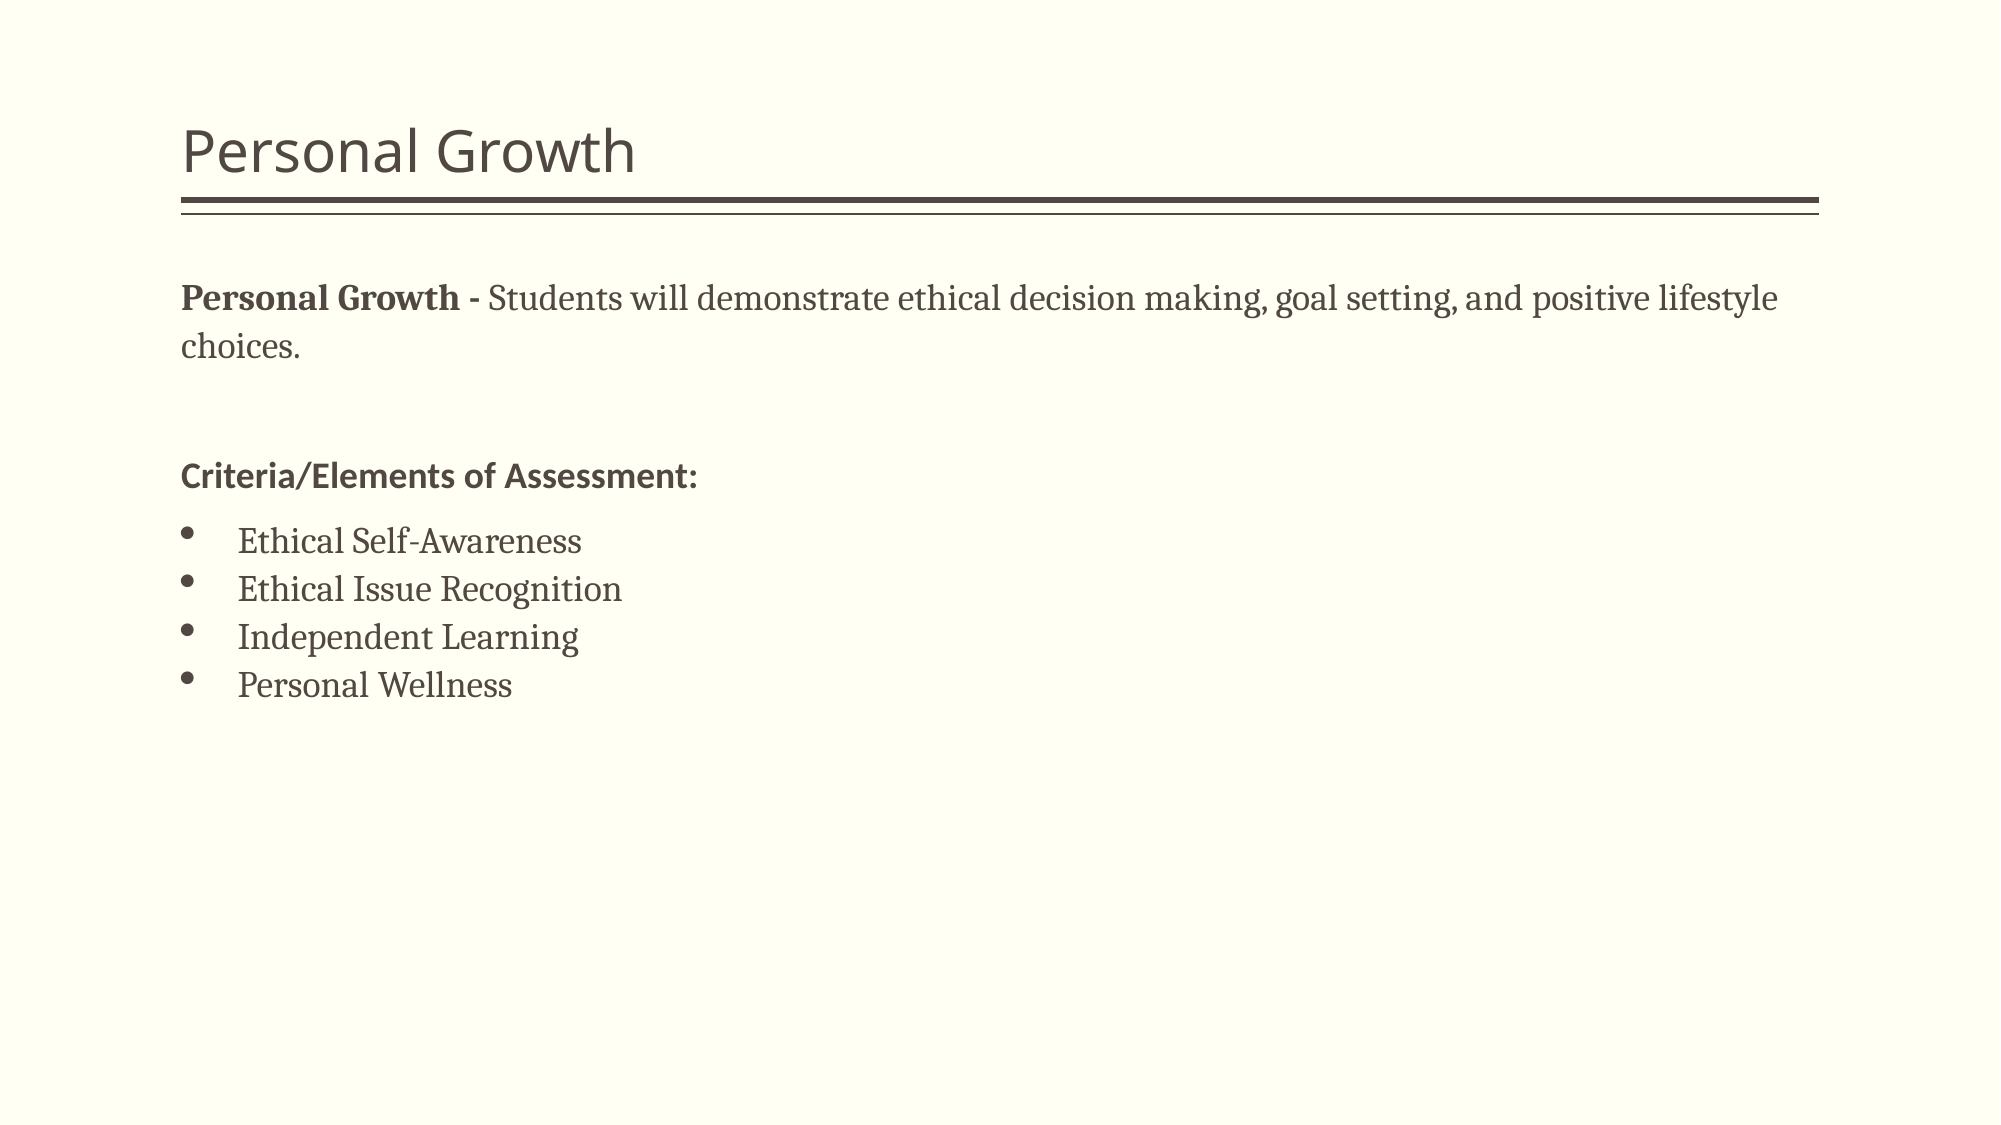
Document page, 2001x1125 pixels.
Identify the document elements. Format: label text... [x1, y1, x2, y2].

title Personal Growth [181, 12, 1819, 193]
list Personal Growth - Students will demonstrate ethical decision making, goal setting, and positive lifestyle choices. Criteria/Elements of Assessment: Ethical Self-Awareness Ethical Issue Recognition Independent Learning Personal Wellness [181, 262, 1819, 1013]
